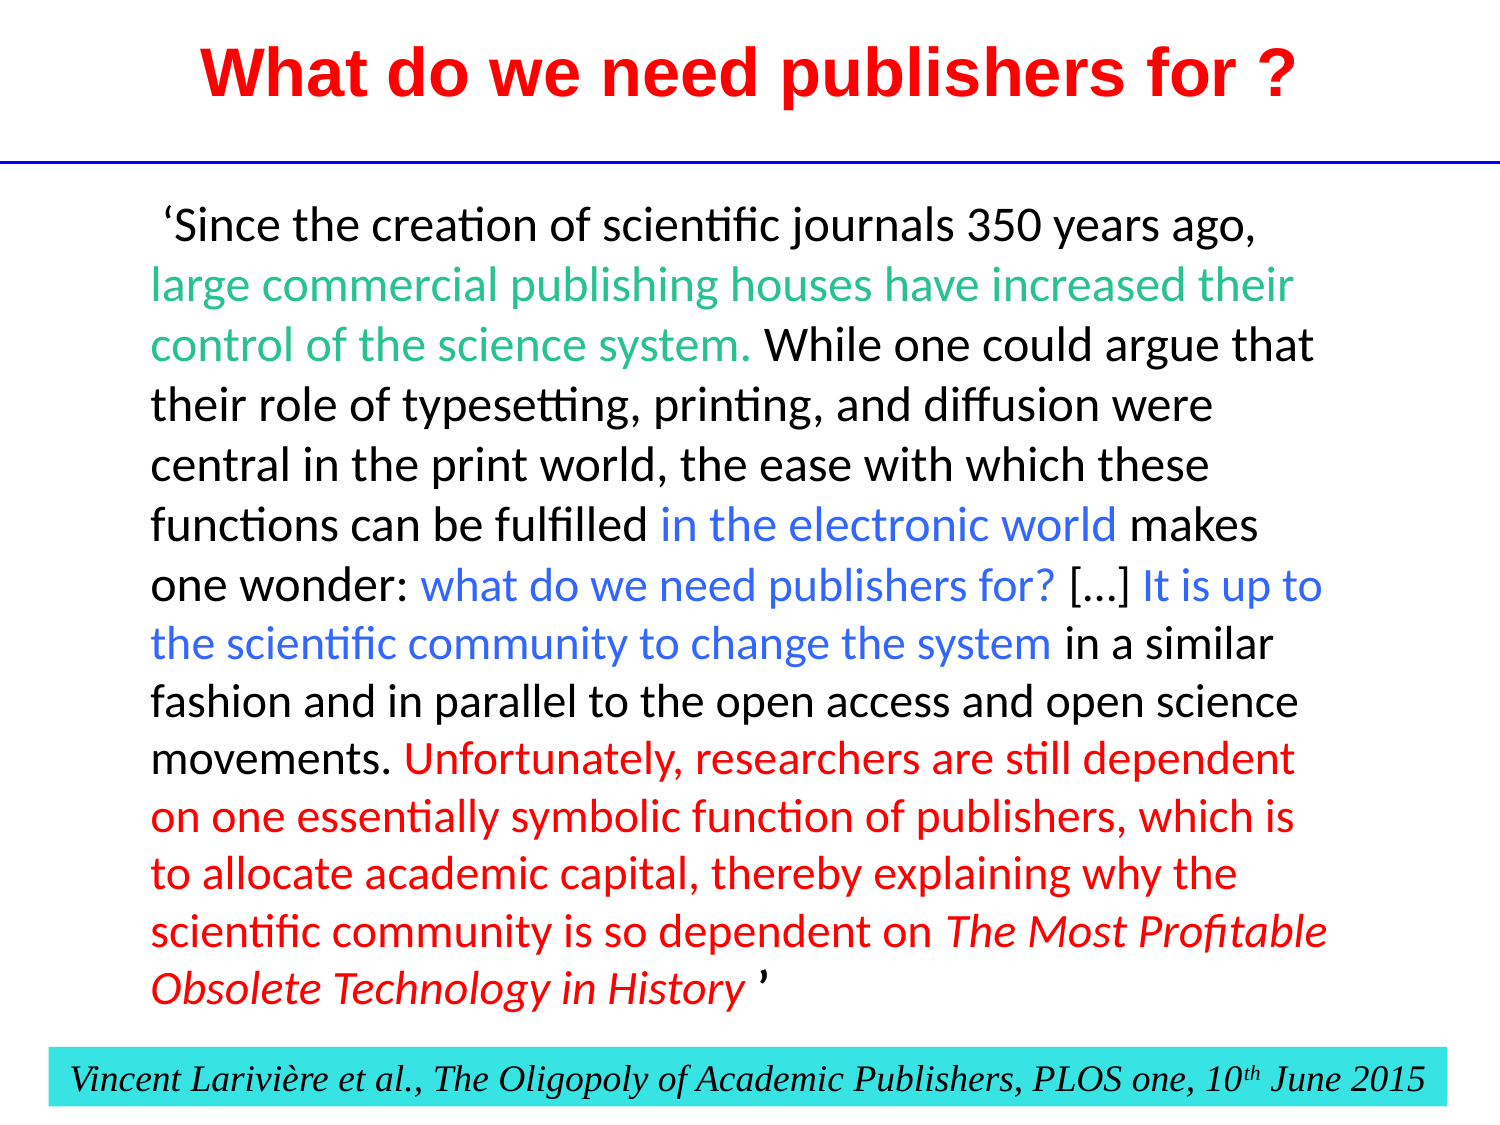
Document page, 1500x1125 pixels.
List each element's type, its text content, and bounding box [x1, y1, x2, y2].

text_box Vincent Larivière et al., The Oligopoly of Academic Publishers, PLOS one, 10th June 2015 [48, 1046, 1447, 1107]
text_box What do we need publishers for ? [0, 0, 1500, 161]
text_box ‘Since the creation of scientific journals 350 years ago, large commercial publishing houses have increased their control of the science system. While one could argue that their role of typesetting, printing, and diffusion were central in the print world, the ease with which these functions can be fulfilled in the electronic world makes one wonder: what do we need publishers for? […] It is up to the scientific community to change the system in a similar fashion and in parallel to the open access and open science movements. Unfortunately, researchers are still dependent on one essentially symbolic function of publishers, which is to allocate academic capital, thereby explaining why the scientific community is so dependent on The Most Profitable Obsolete Technology in History ’ [135, 184, 1353, 1046]
